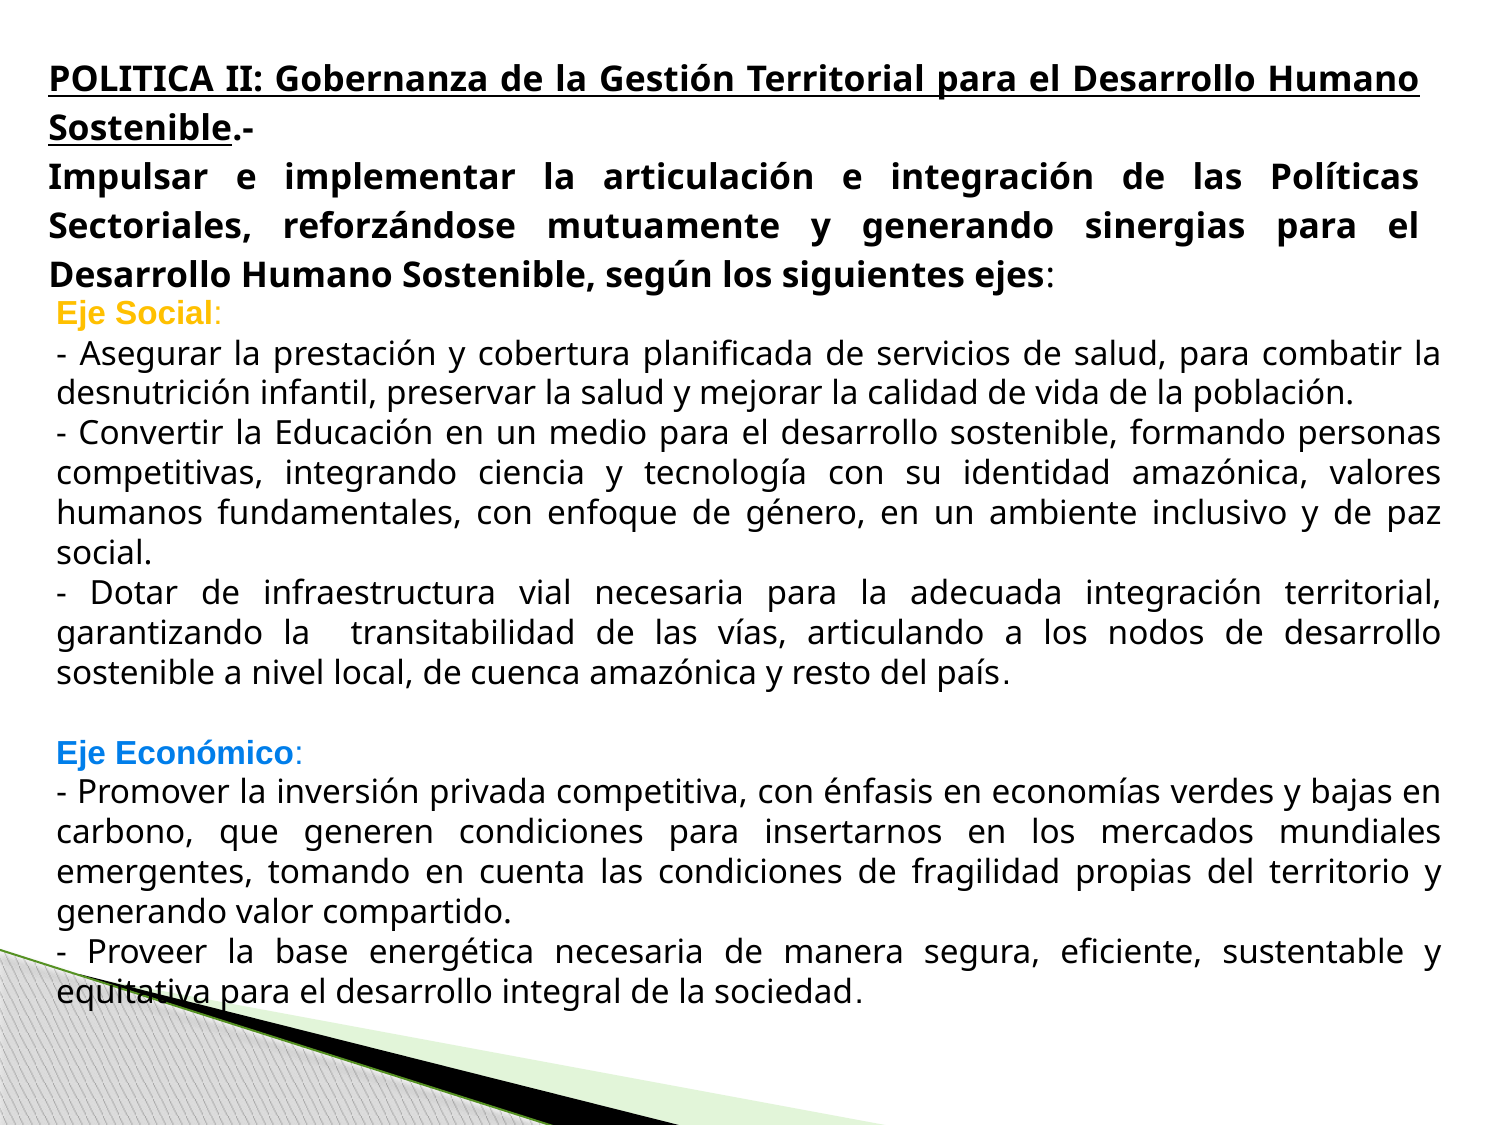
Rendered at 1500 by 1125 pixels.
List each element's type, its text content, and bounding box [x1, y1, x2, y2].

text_box Eje Social: - Asegurar la prestación y cobertura planificada de servicios de salud, para combatir la desnutrición infantil, preservar la salud y mejorar la calidad de vida de la población. - Convertir la Educación en un medio para el desarrollo sostenible, formando personas competitivas, integrando ciencia y tecnología con su identidad amazónica, valores humanos fundamentales, con enfoque de género, en un ambiente inclusivo y de paz social. - Dotar de infraestructura vial necesaria para la adecuada integración territorial, garantizando la transitabilidad de las vías, articulando a los nodos de desarrollo sostenible a nivel local, de cuenca amazónica y resto del país. Eje Económico: - Promover la inversión privada competitiva, con énfasis en economías verdes y bajas en carbono, que generen condiciones para insertarnos en los mercados mundiales emergentes, tomando en cuenta las condiciones de fragilidad propias del territorio y generando valor compartido. - Proveer la base energética necesaria de manera segura, eficiente, sustentable y equitativa para el desarrollo integral de la sociedad. [41, 244, 1459, 1018]
text_box POLITICA II: Gobernanza de la Gestión Territorial para el Desarrollo Humano Sostenible.- Impulsar e implementar la articulación e integración de las Políticas Sectoriales, reforzándose mutuamente y generando sinergias para el Desarrollo Humano Sostenible, según los siguientes ejes: [0, 42, 1436, 302]
